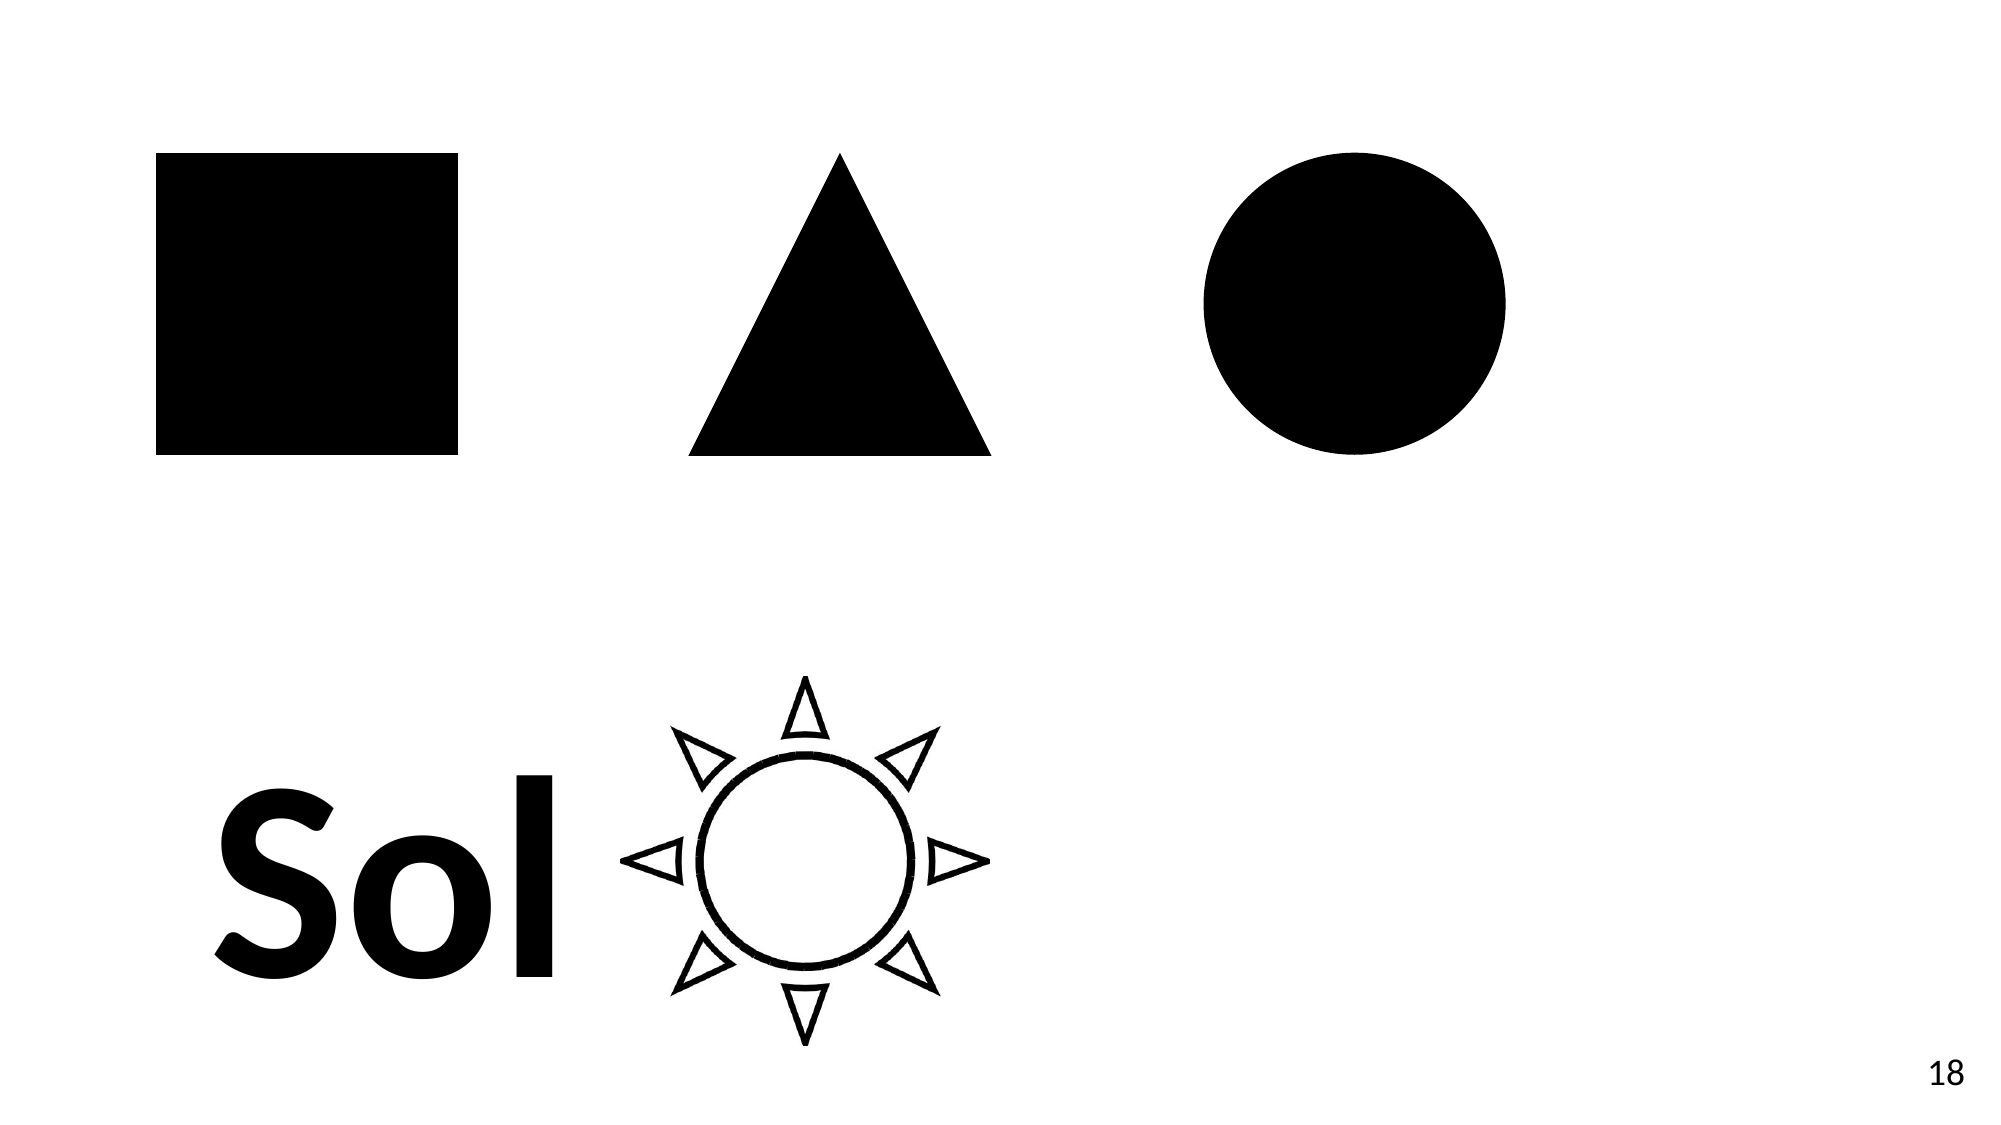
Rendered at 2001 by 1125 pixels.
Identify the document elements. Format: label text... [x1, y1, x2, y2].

text_box [688, 152, 992, 456]
text_box [156, 153, 458, 455]
text_box [1203, 152, 1506, 455]
text_box 18 [1912, 1040, 1981, 1101]
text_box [194, 676, 990, 1047]
